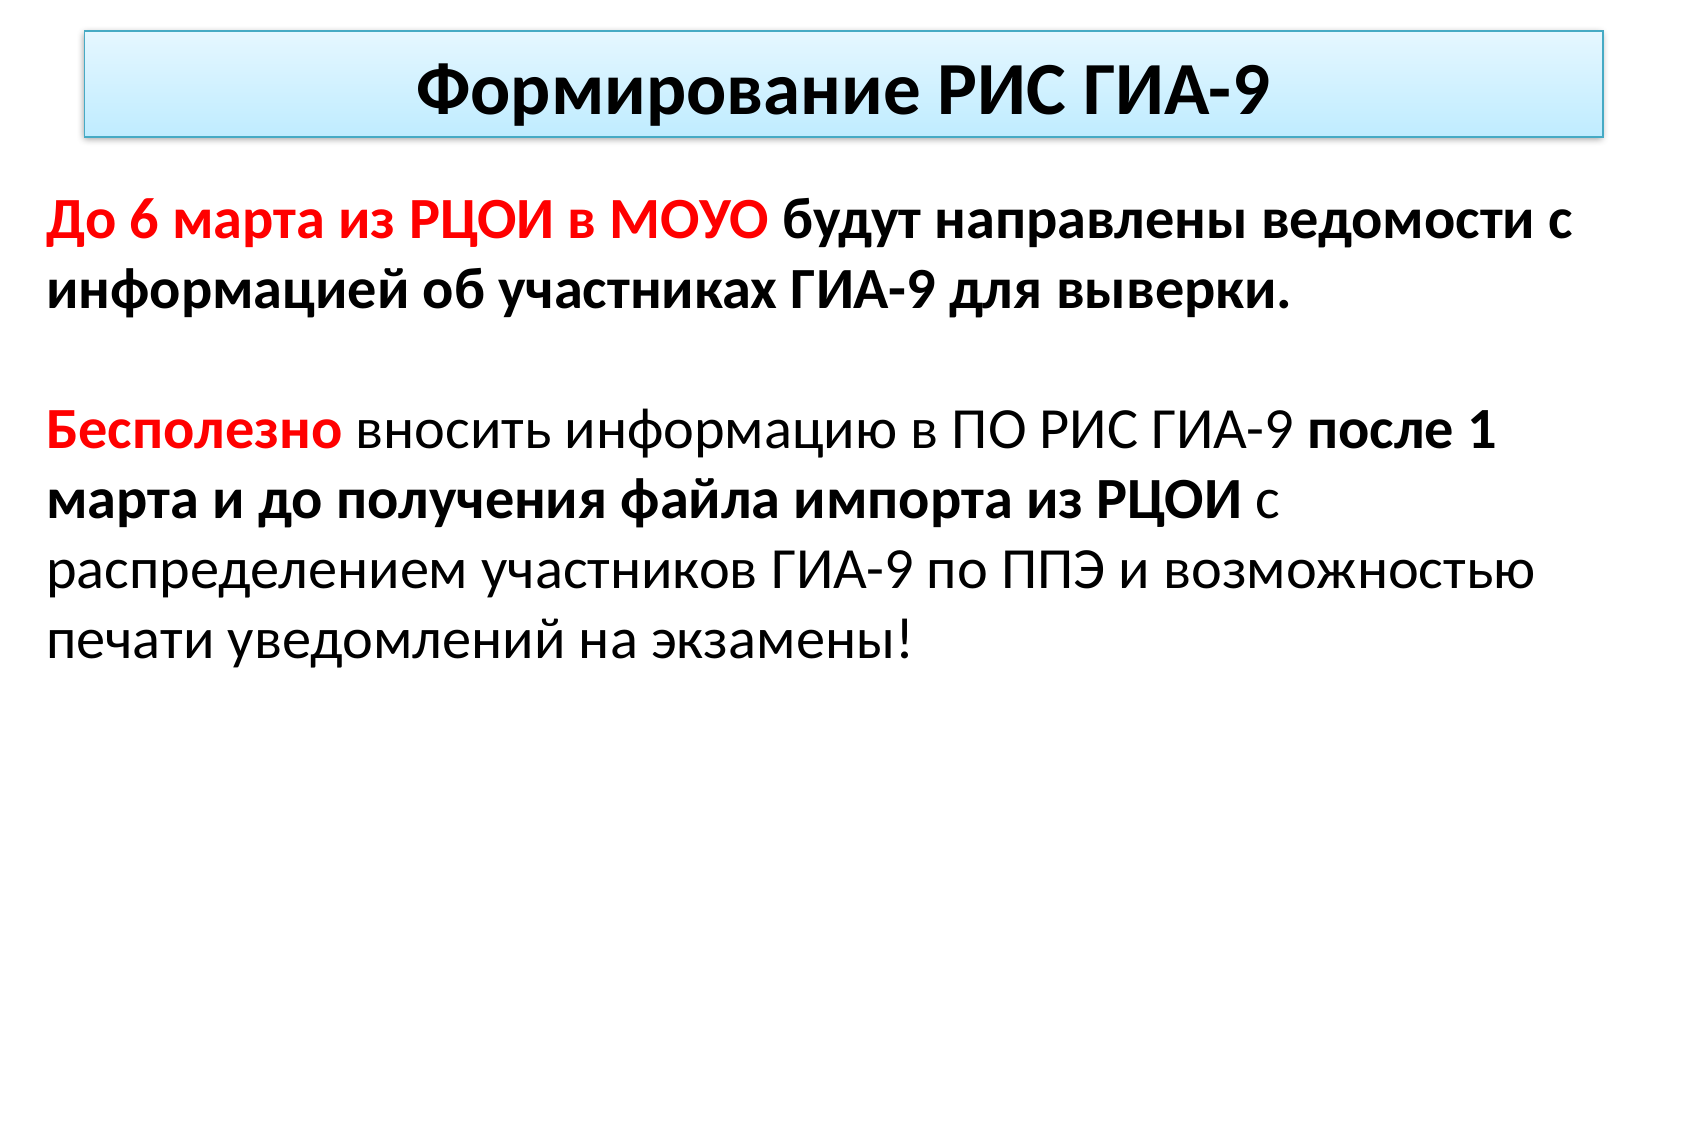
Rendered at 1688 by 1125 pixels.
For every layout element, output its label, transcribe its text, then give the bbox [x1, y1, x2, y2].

text_box До 6 марта из РЦОИ в МОУО будут направлены ведомости с информацией об участниках ГИА-9 для выверки. Бесполезно вносить информацию в ПО РИС ГИА-9 после 1 марта и до получения файла импорта из РЦОИ с распределением участников ГИА-9 по ППЭ и возможностью печати уведомлений на экзамены! [31, 172, 1653, 678]
title Формирование РИС ГИА-9 [84, 30, 1604, 138]
